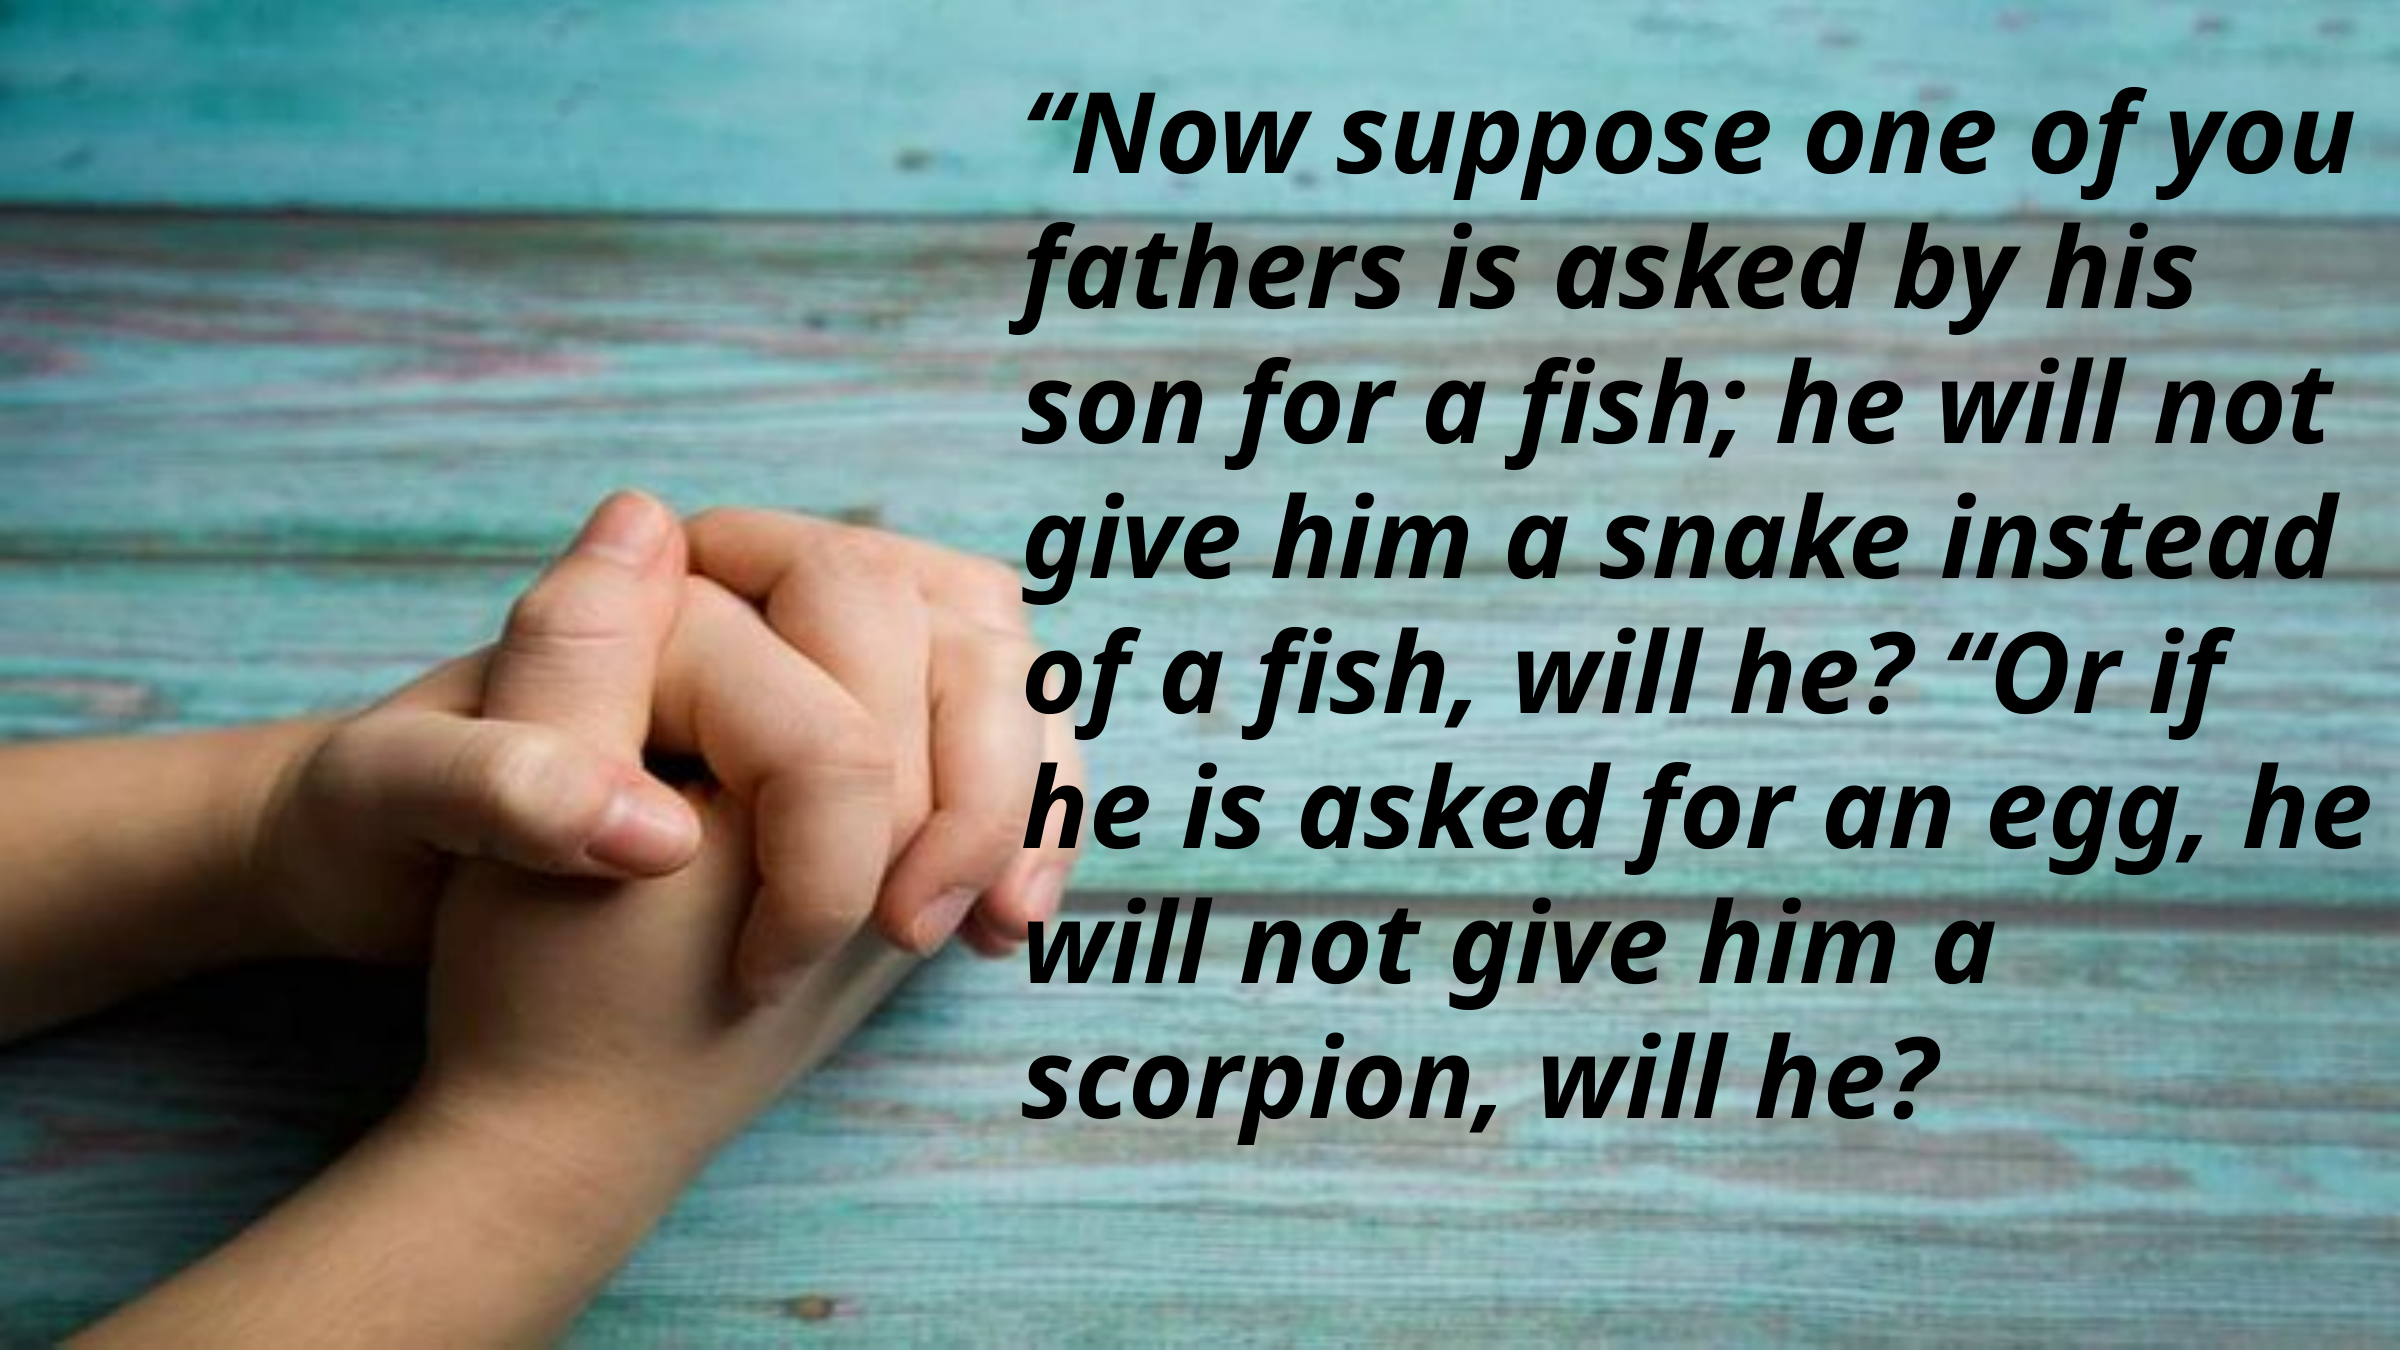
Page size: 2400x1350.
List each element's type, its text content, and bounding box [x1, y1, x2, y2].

picture [0, 0, 2400, 1350]
list “Now suppose one of you fathers is asked by his son for a fish; he will not give him a snake instead of a fish, will he? “Or if he is asked for an egg, he will not give him a scorpion, will he? [999, 50, 2400, 1350]
